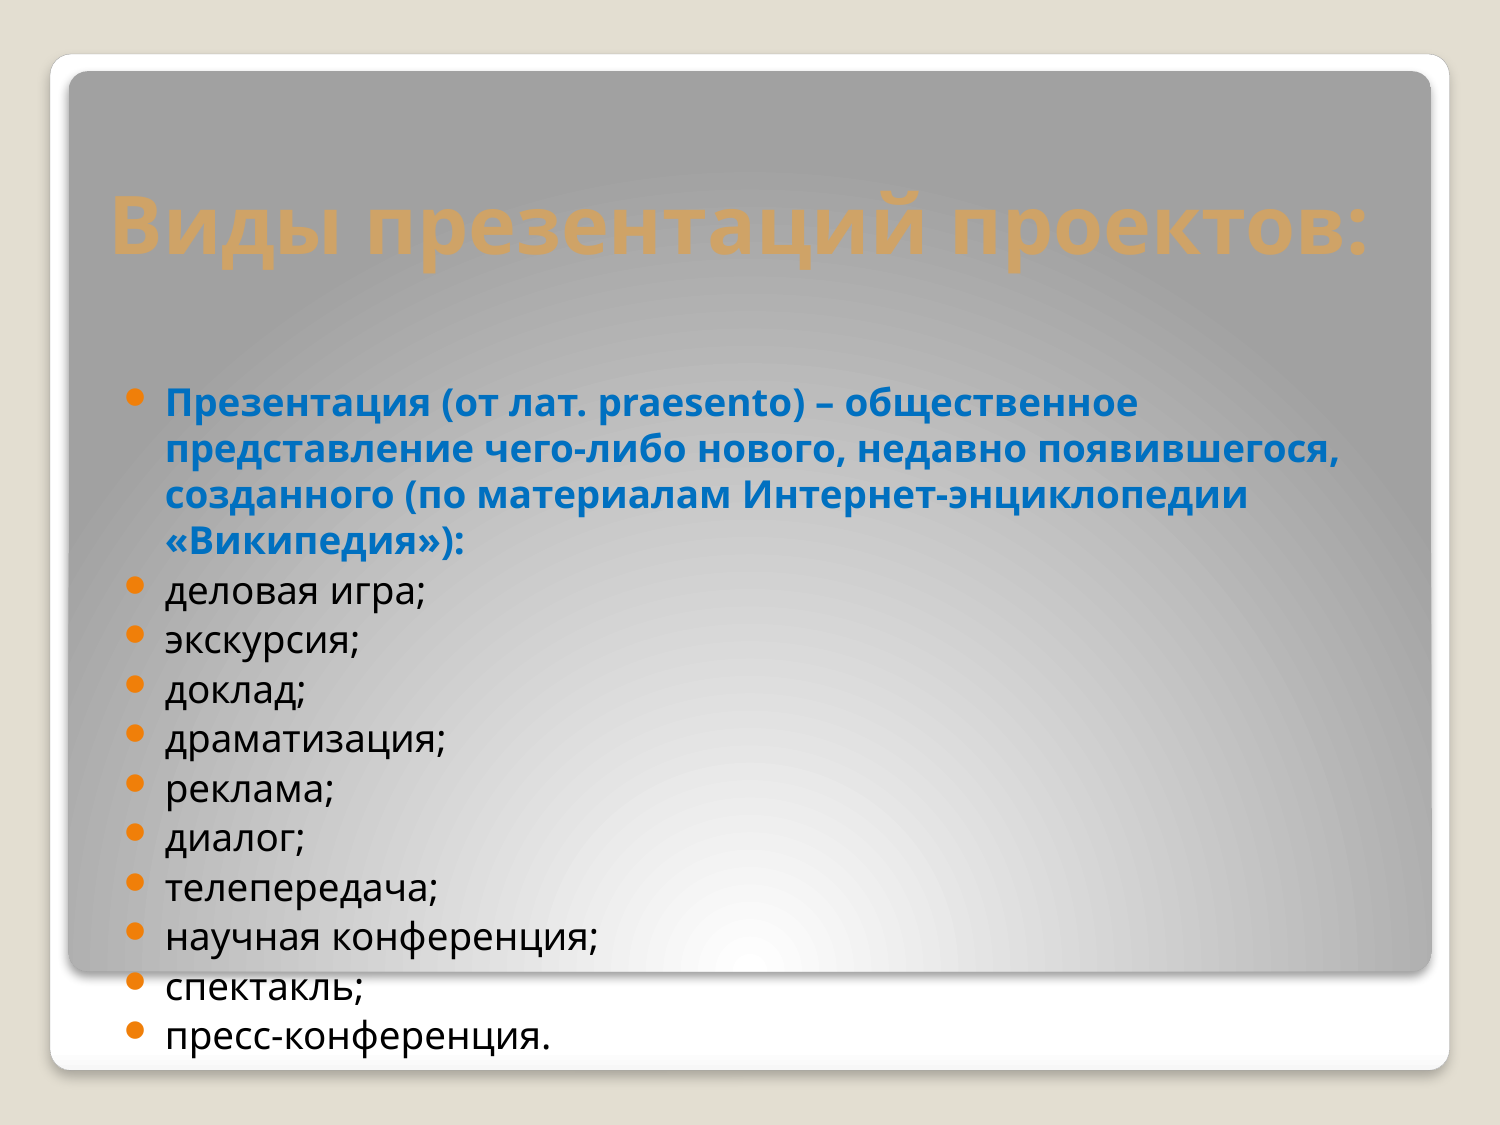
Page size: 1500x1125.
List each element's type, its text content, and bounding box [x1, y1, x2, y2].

title Виды презентаций проектов: [93, 105, 1437, 278]
list Презентация (от лат. praesento) – общественное представление чего-либо нового, недавно появившегося, созданного (по материалам Интернет-энциклопедии «Википедия»): деловая игра; экскурсия; доклад; драматизация; реклама; диалог; телепередача; научная конференция; спектакль; пресс-конференция. [93, 363, 1437, 1067]
